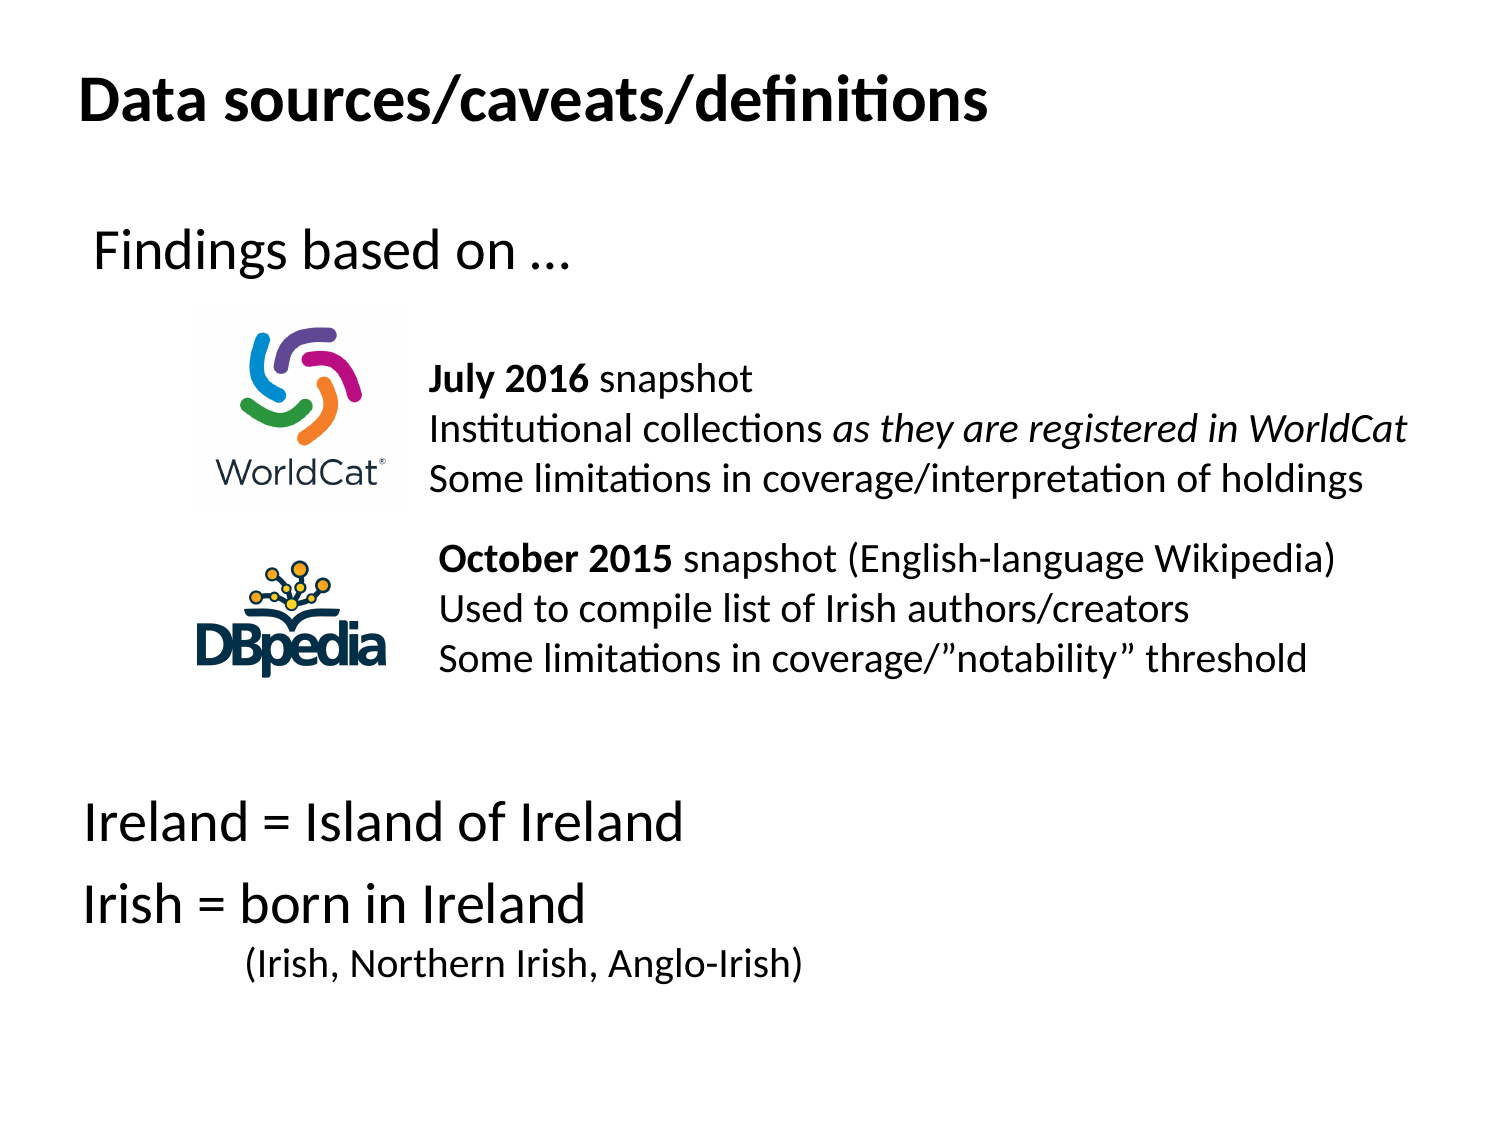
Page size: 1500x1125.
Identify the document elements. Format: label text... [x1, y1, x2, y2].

text_box Ireland = Island of Ireland [69, 775, 701, 857]
picture [195, 304, 405, 510]
text_box Irish = born in Ireland (Irish, Northern Irish, Anglo-Irish) [67, 857, 820, 993]
text_box October 2015 snapshot (English-language Wikipedia) Used to compile list of Irish authors/creators Some limitations in coverage/”notability” threshold [423, 523, 1352, 689]
text_box Findings based on … [78, 204, 586, 289]
text_box Data sources/caveats/definitions [63, 47, 1006, 143]
text_box July 2016 snapshot Institutional collections as they are registered in WorldCat Some limitations in coverage/interpretation of holdings [414, 343, 1424, 508]
picture [195, 559, 388, 679]
